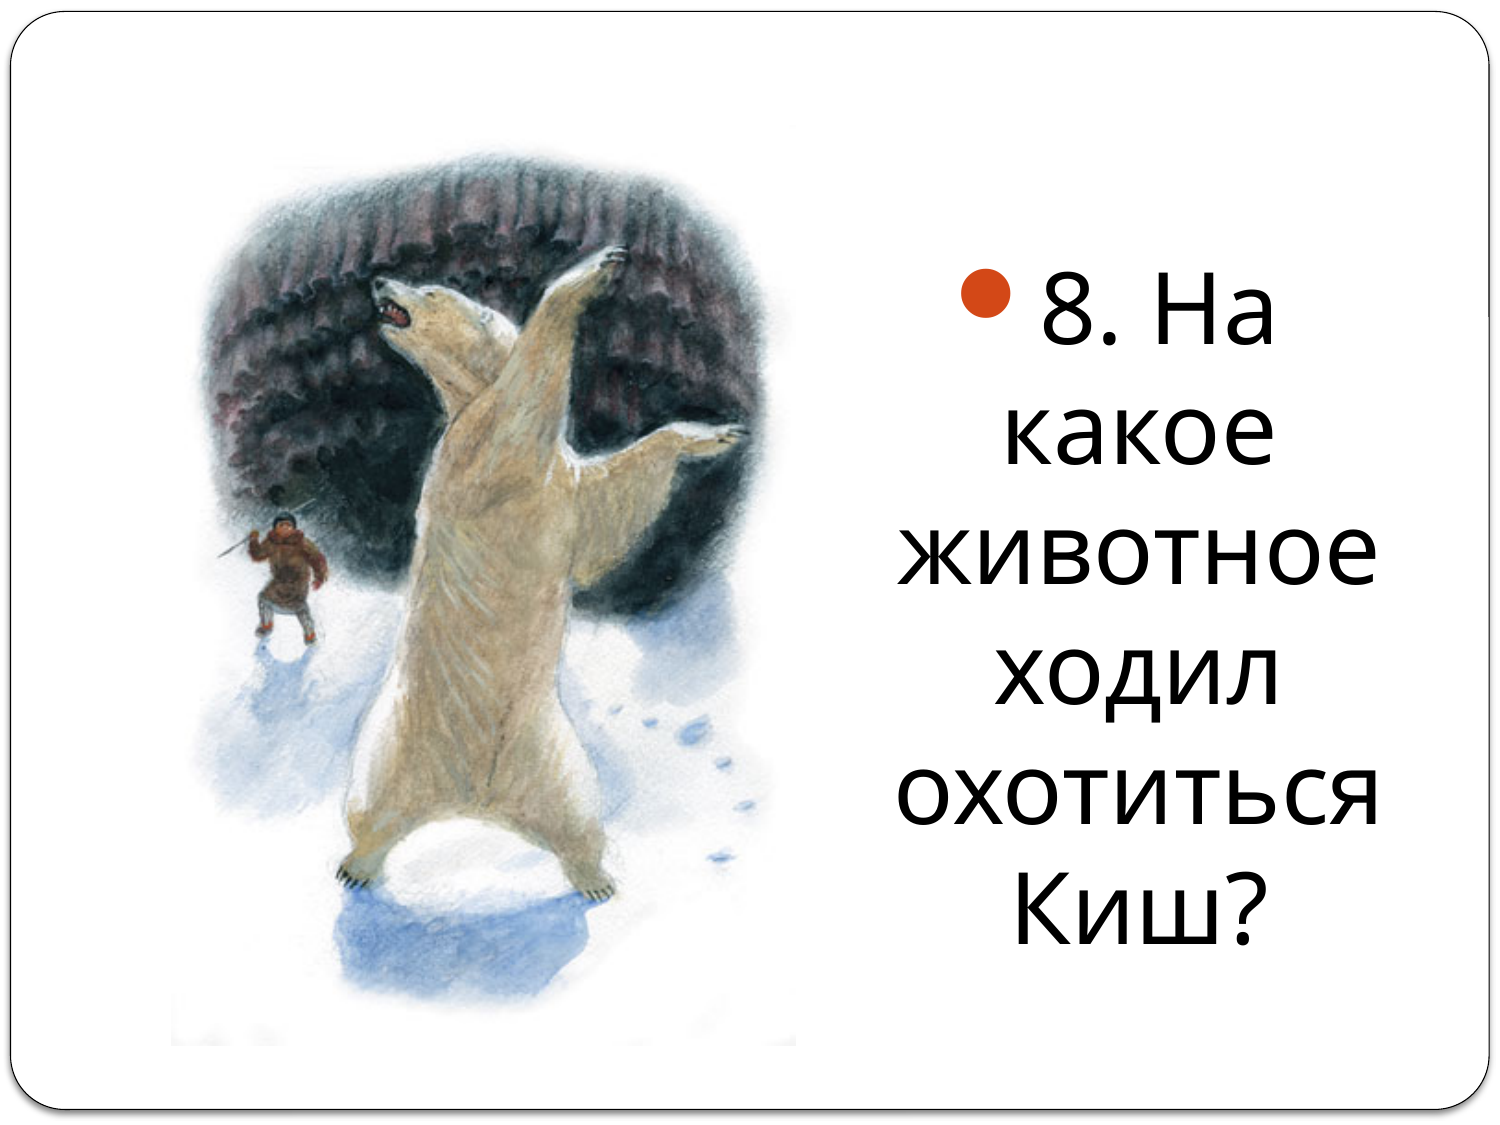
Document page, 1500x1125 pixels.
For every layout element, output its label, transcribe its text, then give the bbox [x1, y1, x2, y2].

list 8. На какое животное ходил охотиться Киш? [809, 237, 1425, 988]
picture [170, 125, 796, 1047]
